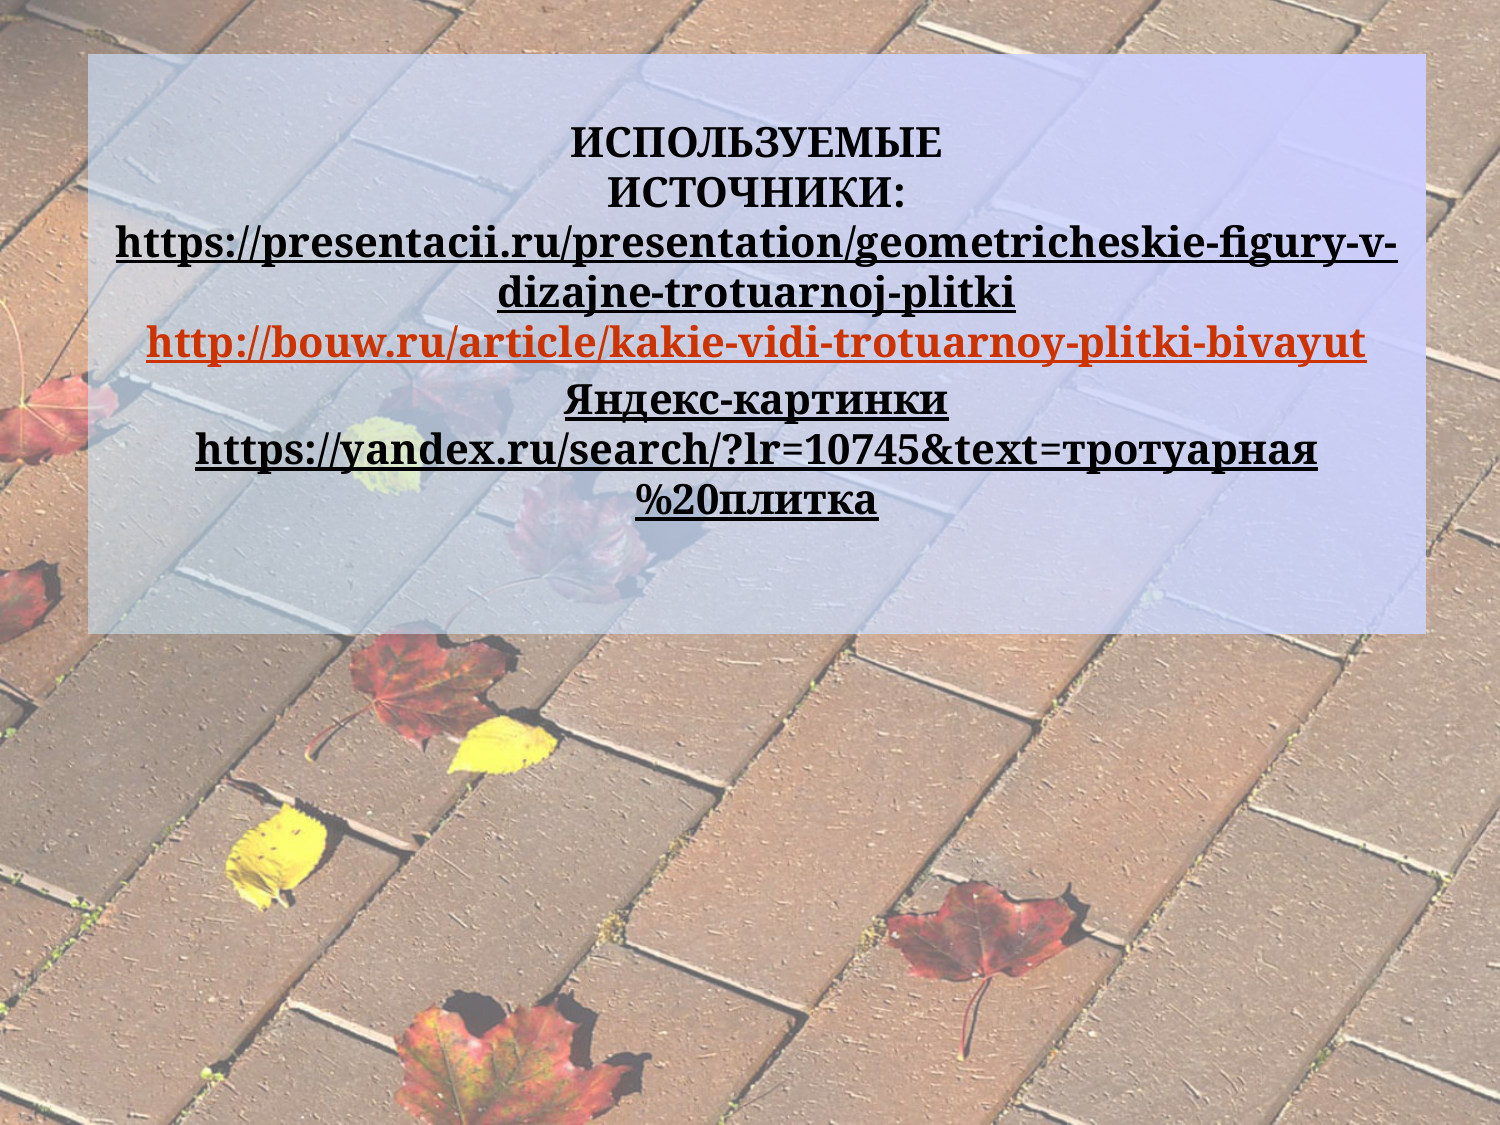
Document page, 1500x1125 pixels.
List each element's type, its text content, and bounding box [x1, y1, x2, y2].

title ИСПОЛЬЗУЕМЫЕ ИСТОЧНИКИ: https://presentacii.ru/presentation/geometricheskie-figury-v-dizajne-trotuarnoj-plitki http://bouw.ru/article/kakie-vidi-trotuarnoy-plitki-bivayut Яндекс-картинки https://yandex.ru/search/?lr=10745&text=тротуарная%20плитка [88, 54, 1425, 634]
